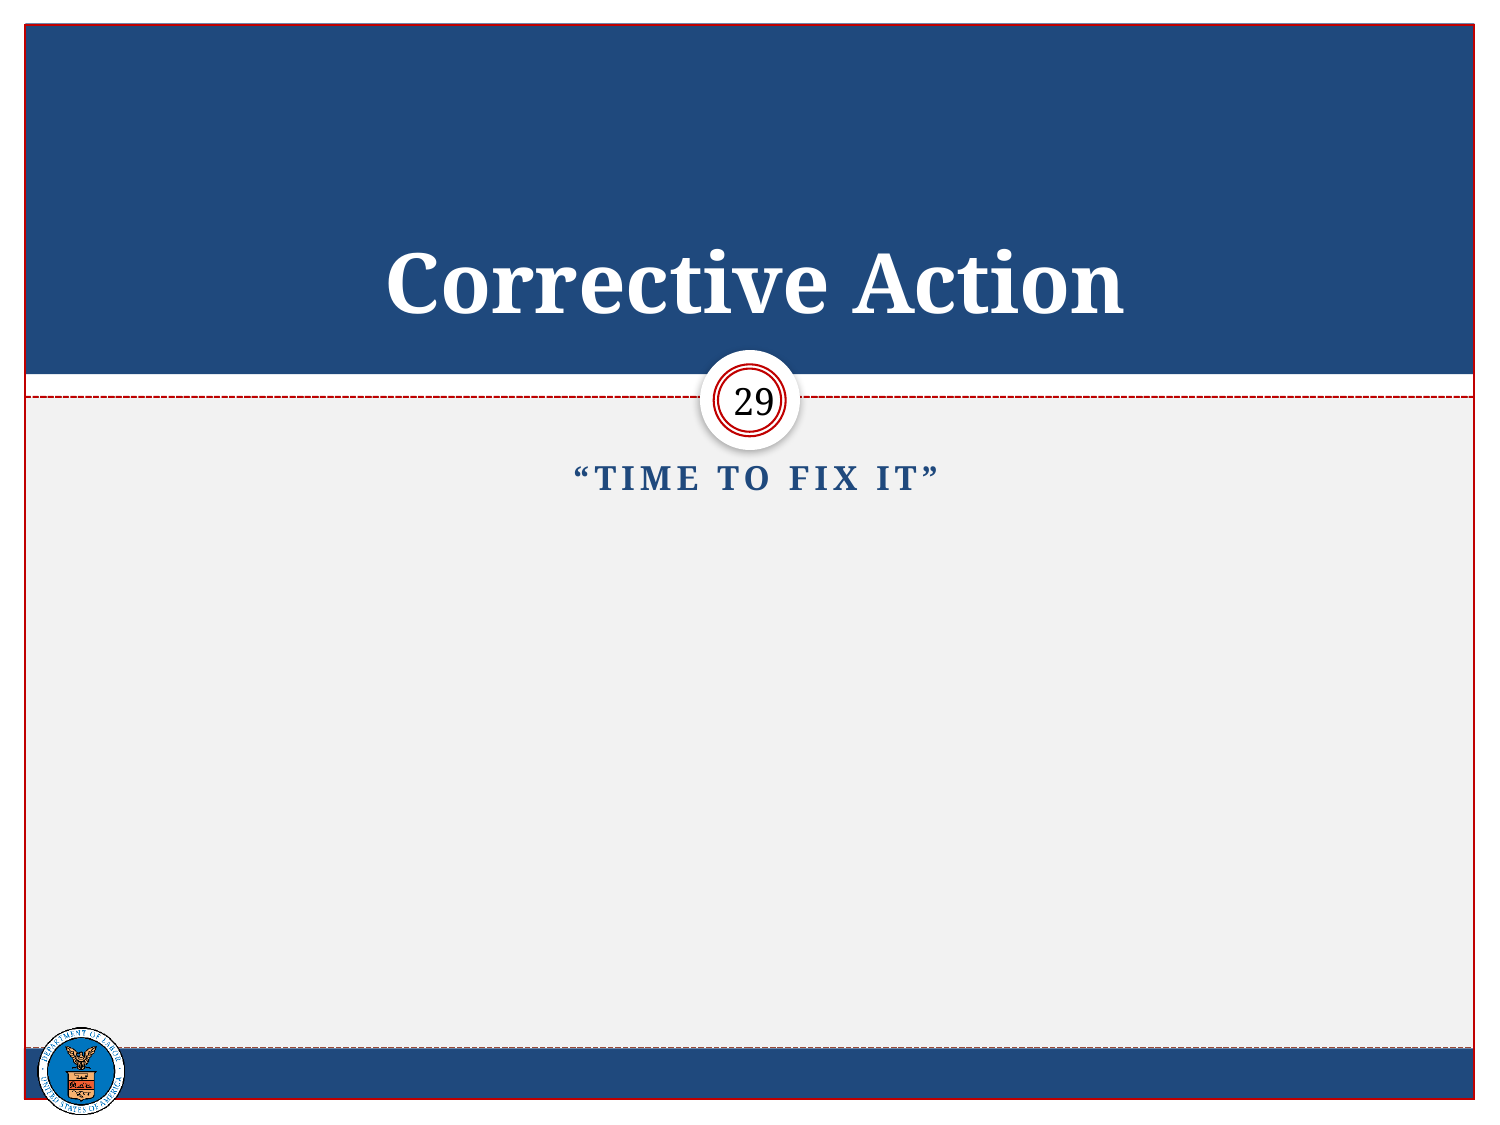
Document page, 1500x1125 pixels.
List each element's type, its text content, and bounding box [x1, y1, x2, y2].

title Corrective Action [118, 87, 1394, 338]
picture [37, 1027, 125, 1115]
text_box 29 [718, 370, 794, 444]
list “Time to fix IT” [224, 450, 1288, 725]
